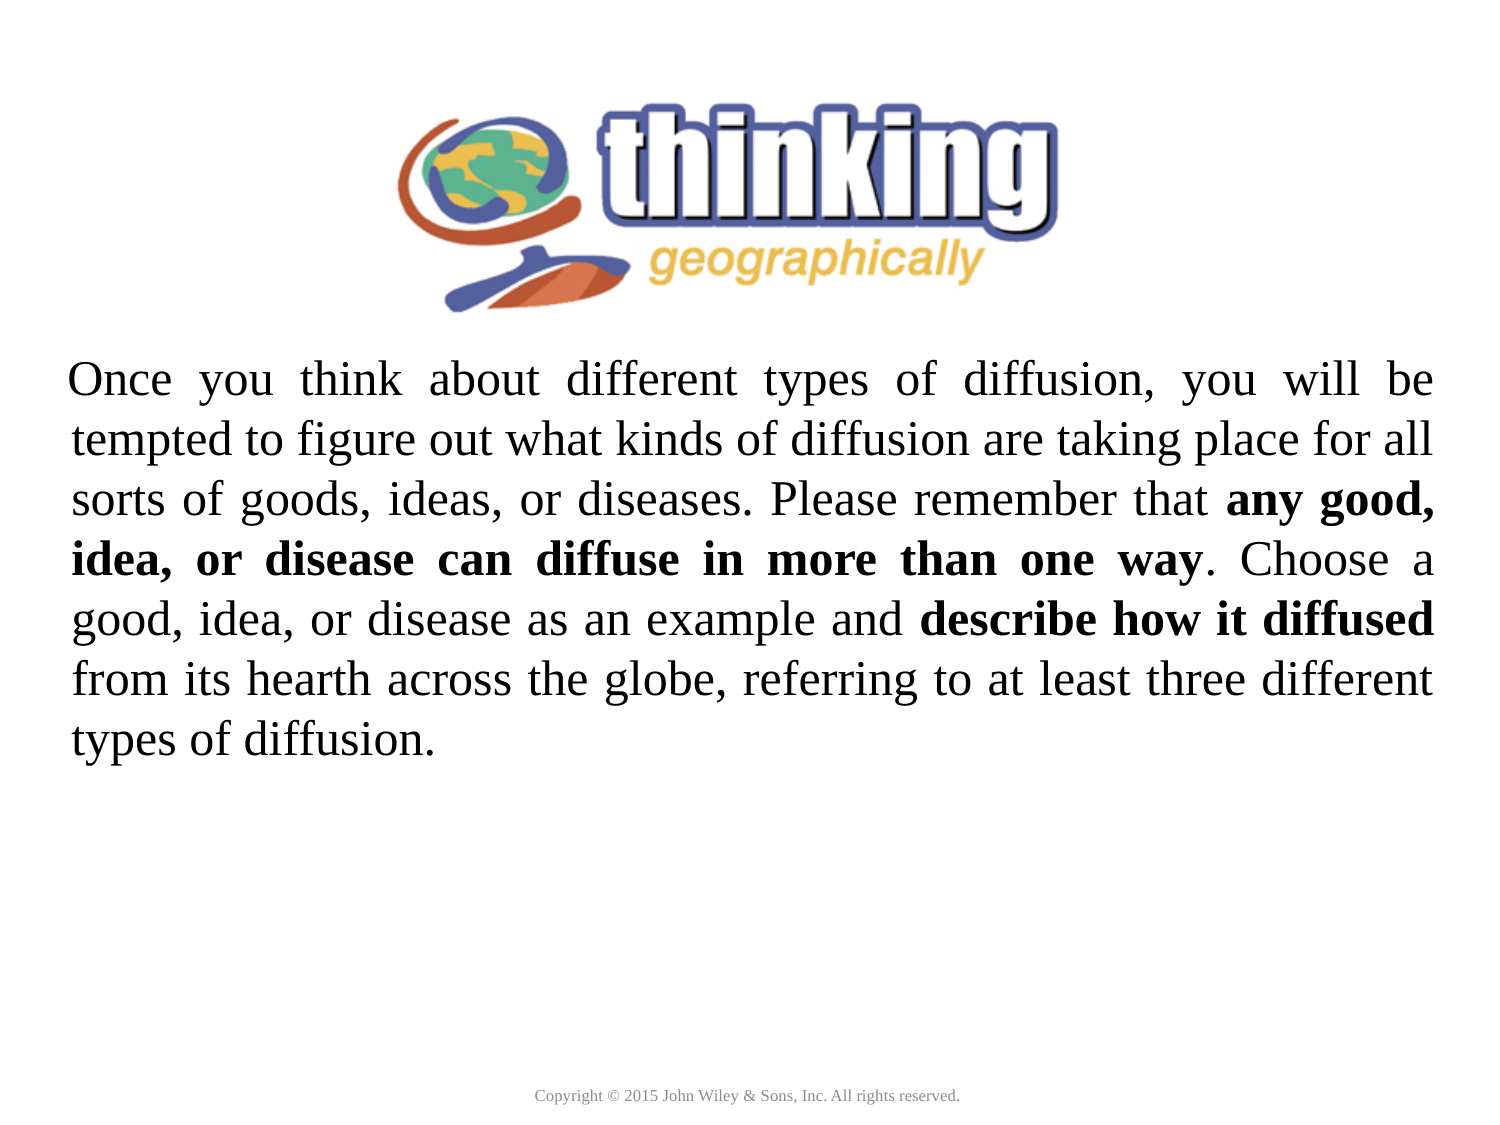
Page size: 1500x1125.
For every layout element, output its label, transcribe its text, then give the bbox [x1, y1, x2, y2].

list Once you think about different types of diffusion, you will be tempted to figure out what kinds of diffusion are taking place for all sorts of goods, ideas, or diseases. Please remember that any good, idea, or disease can diffuse in more than one way. Choose a good, idea, or disease as an example and describe how it diffused from its hearth across the globe, referring to at least three different types of diffusion. [0, 337, 1451, 1125]
picture [374, 87, 1126, 326]
footer Copyright © 2015 John Wiley & Sons, Inc. All rights reserved. [397, 1064, 1103, 1125]
